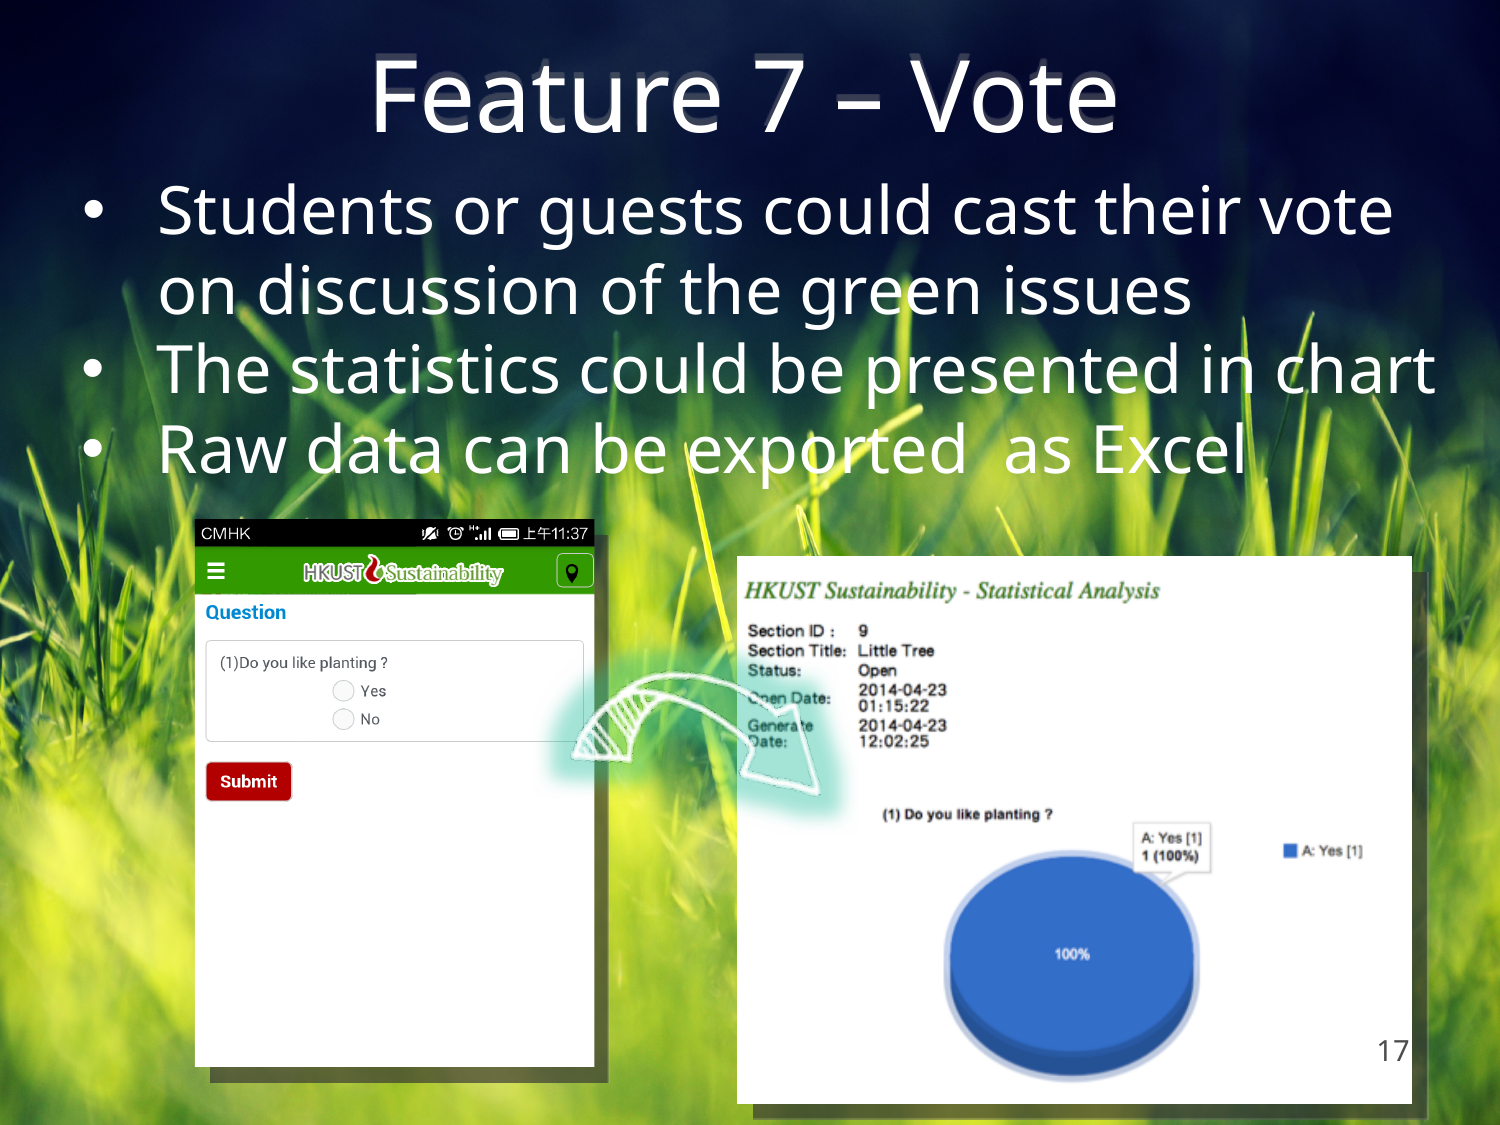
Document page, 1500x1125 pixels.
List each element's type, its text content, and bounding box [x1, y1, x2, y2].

text_box The statistics could be presented in chart Raw data can be exported as Excel [67, 319, 1477, 495]
picture [0, 0, 1500, 1125]
text_box Students or guests could cast their vote on discussion of the green issues [67, 160, 1477, 319]
slide_number 17 [1417, 1024, 1425, 1103]
text_box Feature 7 – Vote [128, 24, 1361, 160]
